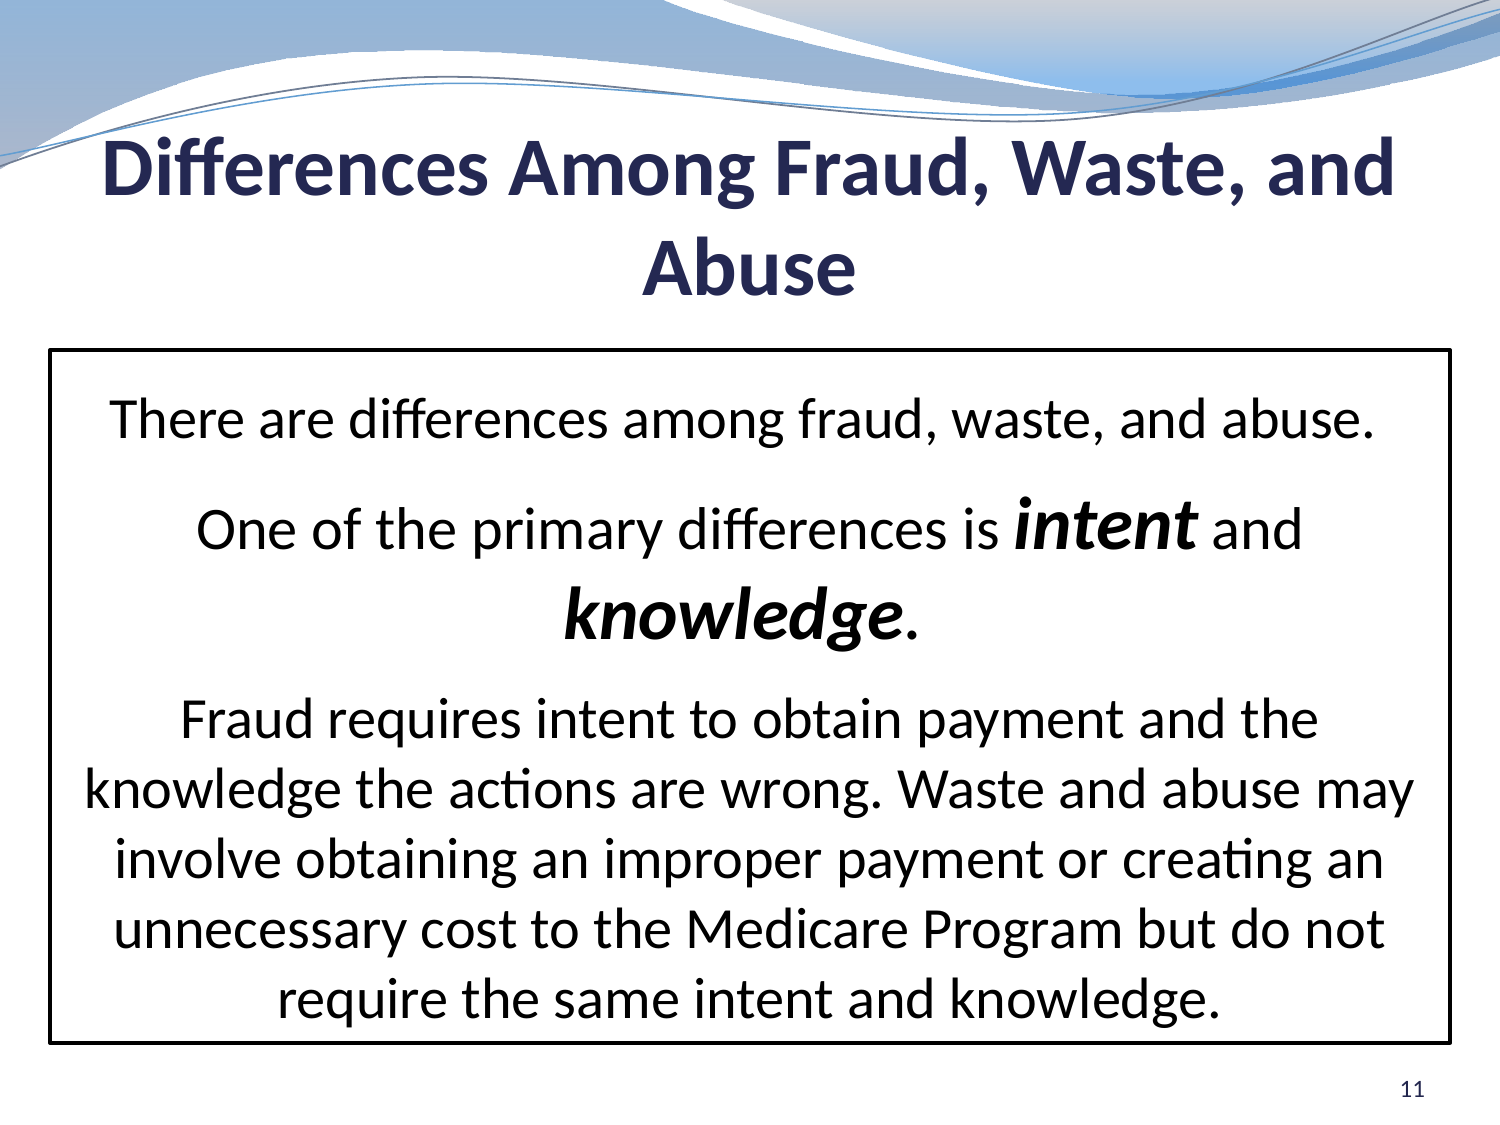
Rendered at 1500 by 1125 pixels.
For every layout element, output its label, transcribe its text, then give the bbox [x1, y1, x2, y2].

title Differences Among Fraud, Waste, and Abuse [75, 125, 1425, 313]
slide_number 11 [1299, 1042, 1425, 1103]
list There are differences among fraud, waste, and abuse. One of the primary differences is intent and knowledge. Fraud requires intent to obtain payment and the knowledge the actions are wrong. Waste and abuse may involve obtaining an improper payment or creating an unnecessary cost to the Medicare Program but do not require the same intent and knowledge. [48, 348, 1452, 1045]
